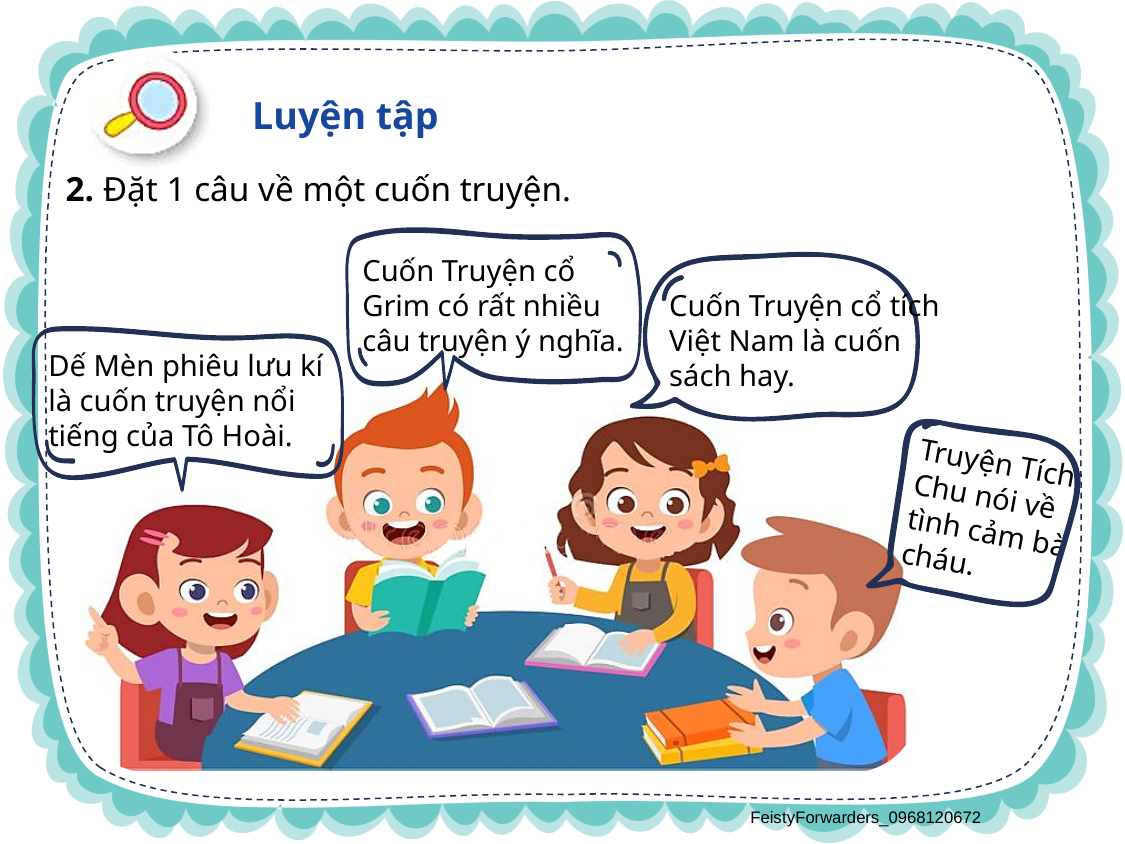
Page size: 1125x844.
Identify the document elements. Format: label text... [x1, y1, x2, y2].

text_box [31, 324, 345, 493]
text_box 2. Đặt 1 câu về một cuốn truyện. [50, 140, 1048, 216]
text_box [343, 227, 666, 392]
picture [0, 0, 1125, 844]
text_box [879, 424, 1091, 607]
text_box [629, 250, 956, 426]
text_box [89, 48, 550, 195]
